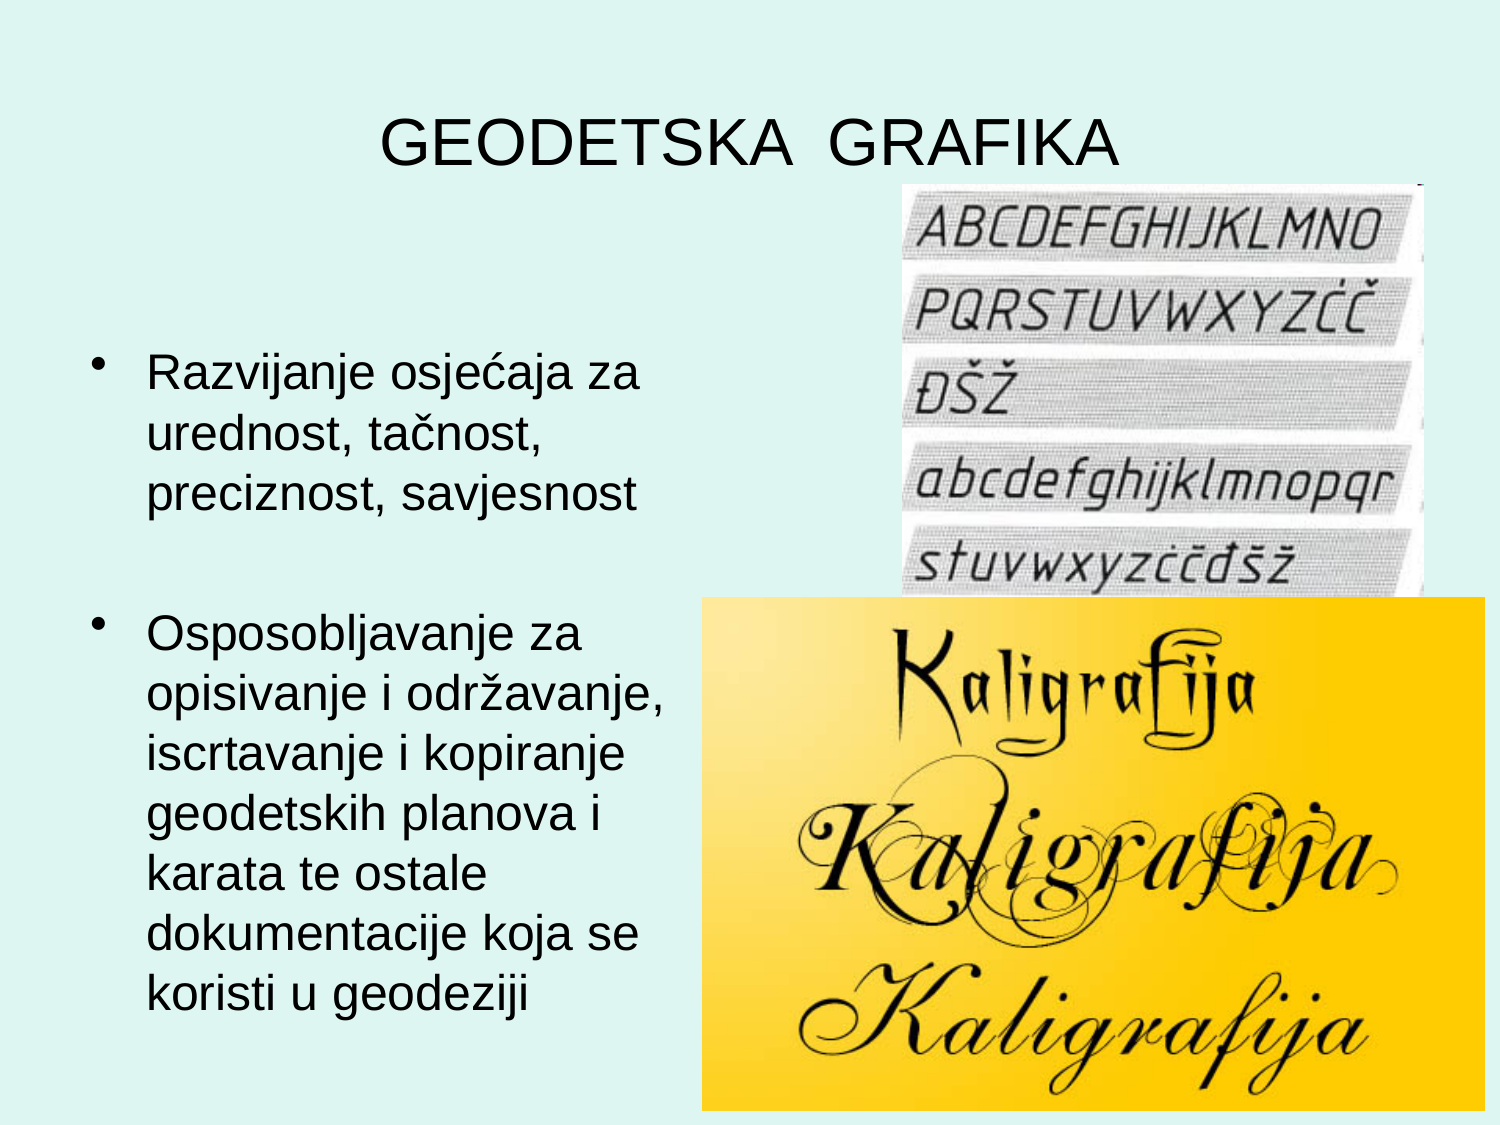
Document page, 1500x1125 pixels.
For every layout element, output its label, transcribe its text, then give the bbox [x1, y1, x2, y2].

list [902, 184, 1425, 596]
list Razvijanje osjećaja za urednost, tačnost, preciznost, savjesnost Osposobljavanje za opisivanje i održavanje, iscrtavanje i kopiranje geodetskih planova i karata te ostale dokumentacije koja se koristi u geodeziji [75, 262, 738, 1005]
picture [702, 597, 1485, 1111]
title GEODETSKA GRAFIKA [75, 45, 1425, 233]
